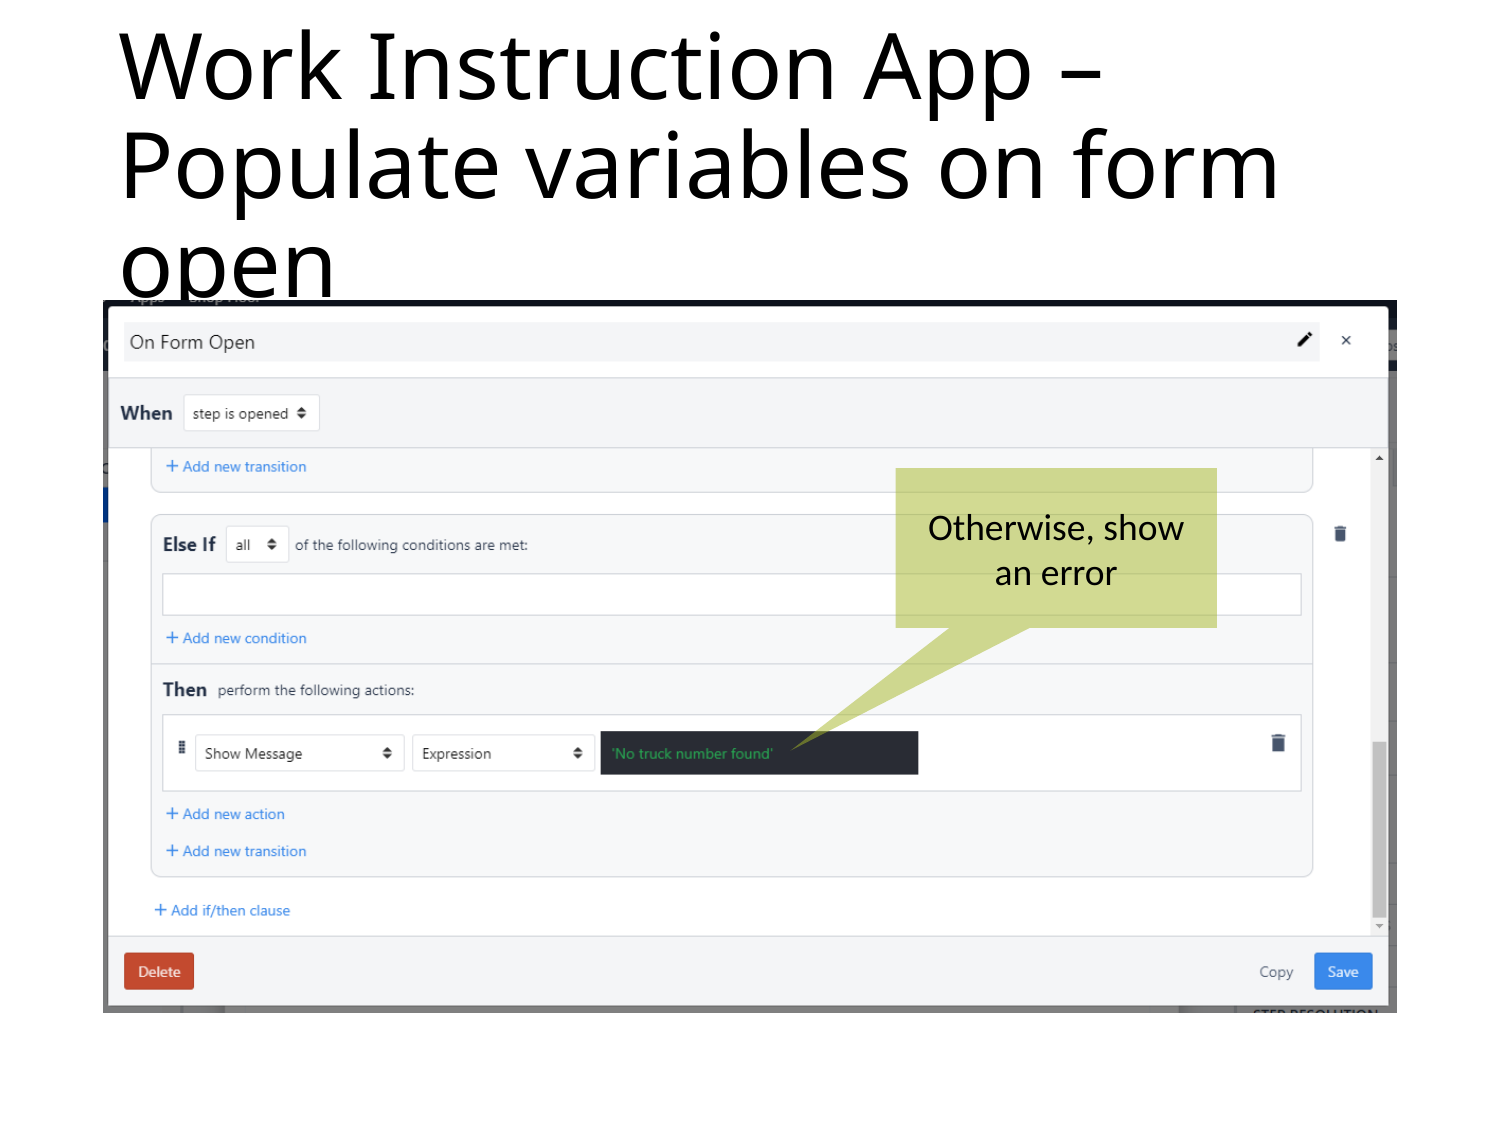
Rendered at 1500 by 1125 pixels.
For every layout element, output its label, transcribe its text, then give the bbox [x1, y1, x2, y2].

title Work Instruction App – Populate variables on form open [103, 59, 1397, 278]
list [103, 300, 1397, 1013]
